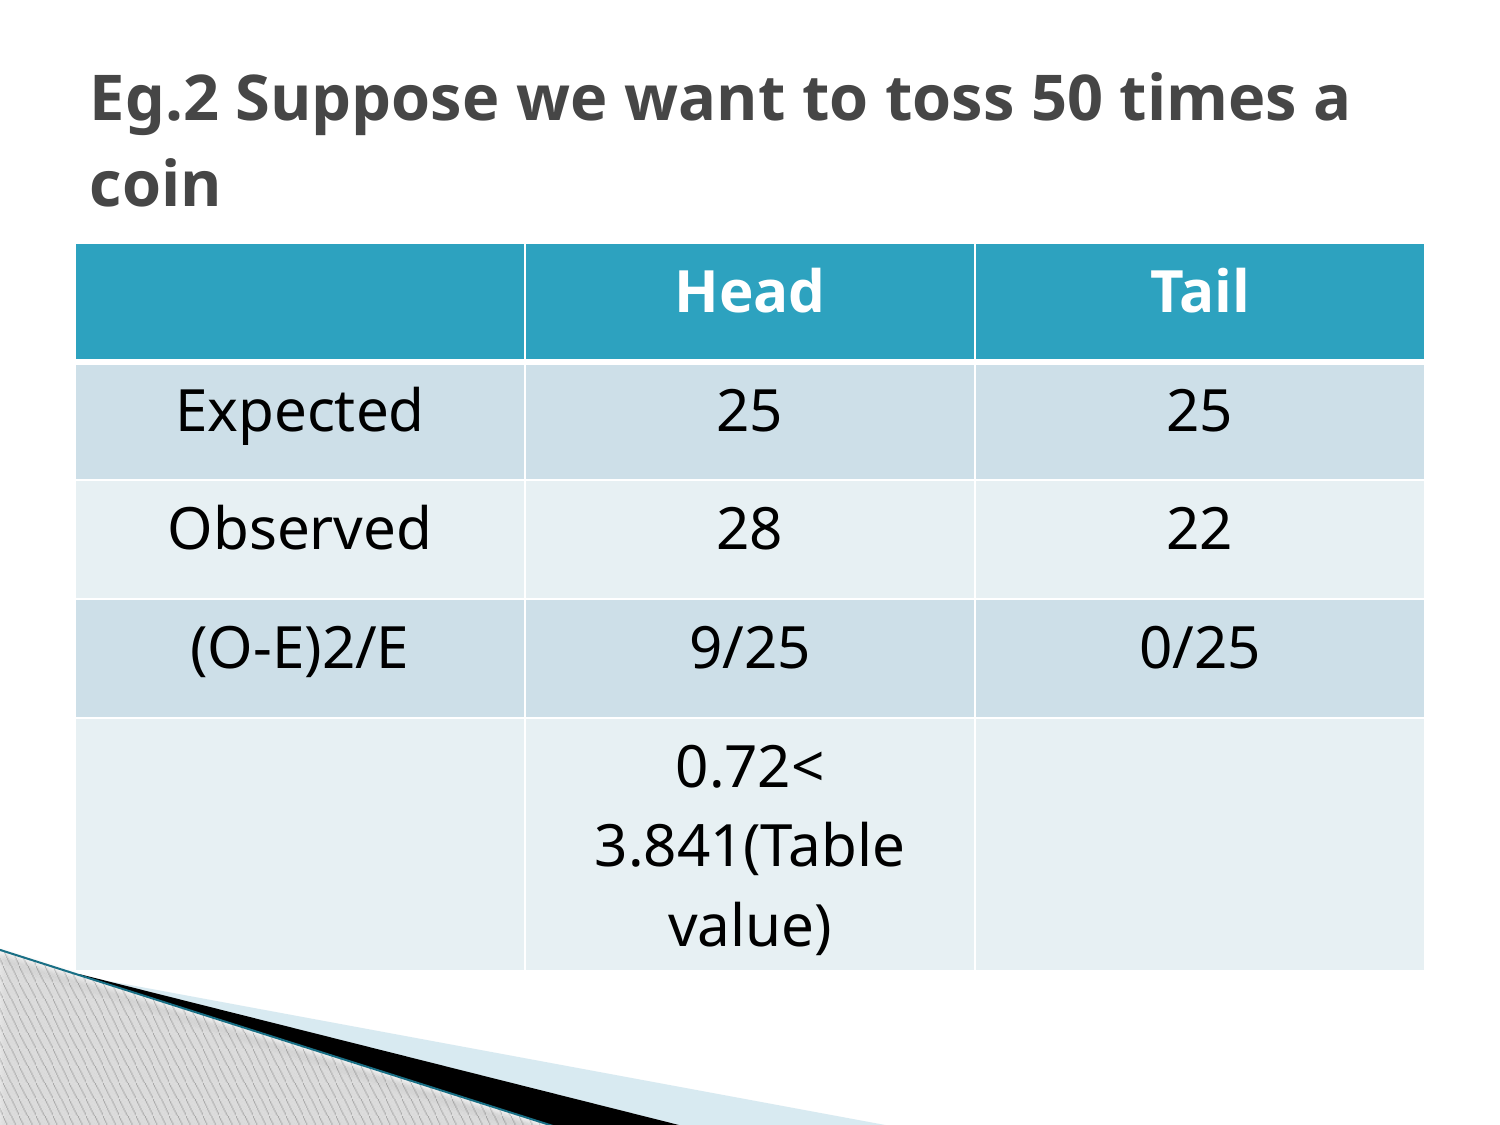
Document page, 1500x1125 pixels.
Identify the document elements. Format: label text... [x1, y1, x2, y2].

table_cell 0/25 [976, 600, 1424, 717]
table_cell (O-E)2/E [76, 600, 524, 717]
table_header Head [526, 244, 974, 359]
table_cell 25 [526, 365, 974, 479]
table_cell 25 [976, 365, 1424, 479]
table_cell 28 [526, 481, 974, 598]
table_header [76, 244, 524, 359]
table_cell 22 [976, 481, 1424, 598]
table_cell 0.72< 3.841(Table value) [526, 719, 974, 970]
title Eg.2 Suppose we want to toss 50 times a coin [75, 45, 1425, 233]
table_cell Observed [76, 481, 524, 598]
table_cell Expected [76, 365, 524, 479]
table_cell [976, 719, 1424, 970]
table_cell 9/25 [526, 600, 974, 717]
table_header Tail [976, 244, 1424, 359]
table_cell [76, 719, 524, 970]
